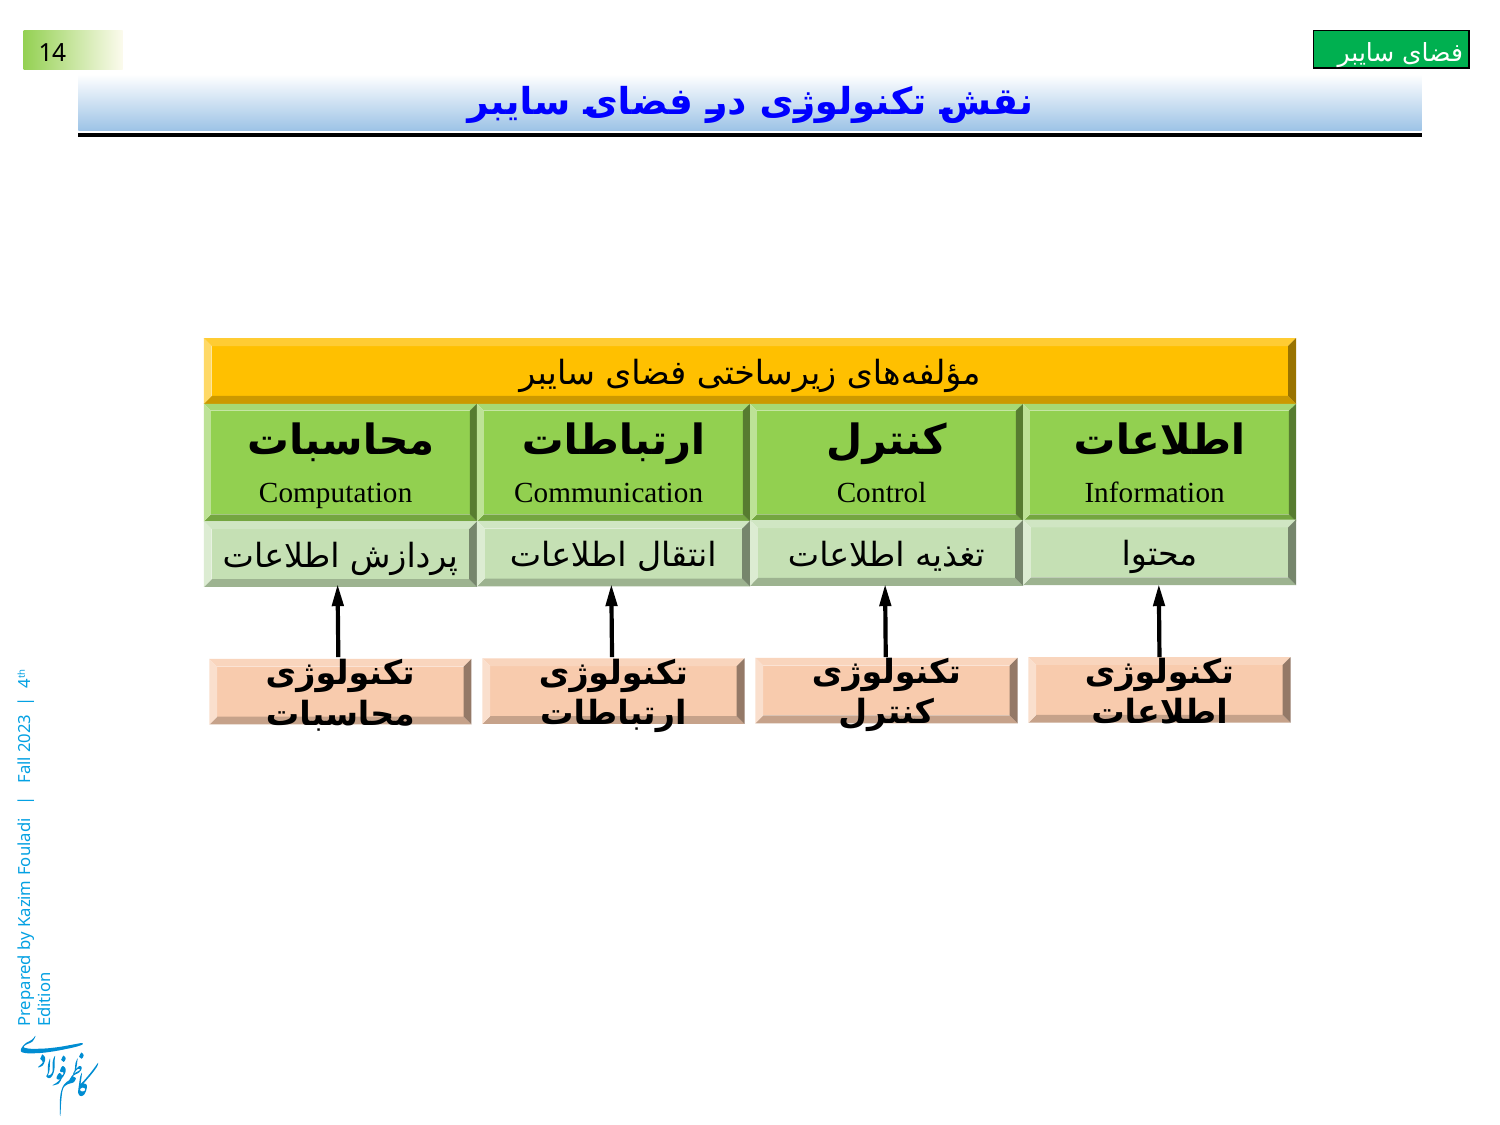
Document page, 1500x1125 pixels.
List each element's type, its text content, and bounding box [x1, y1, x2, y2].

text_box انتقال اطلاعات [476, 520, 751, 587]
text_box تکنولوژی ارتباطات [482, 658, 745, 724]
text_box پردازش اطلاعات [203, 521, 476, 587]
text_box تغذیه‌ اطلاعات [750, 520, 1023, 586]
text_box تکنولوژی محاسبات [209, 658, 472, 725]
text_box تکنولوژی کنترل [755, 657, 1018, 724]
text_box اطلاعات Information [1023, 403, 1297, 519]
text_box تکنولوژی اطلاعات [1028, 657, 1291, 723]
text_box کنترل Control [750, 403, 1023, 520]
text_box محاسبات Computation [203, 403, 476, 521]
text_box ارتباطات Communication [476, 403, 750, 520]
text_box مؤلفه‌های زیرساختی فضای سایبر [203, 338, 1297, 403]
text_box محتوا [1023, 519, 1297, 586]
title نقش تکنولوژی در فضای سایبر [78, 75, 1422, 131]
